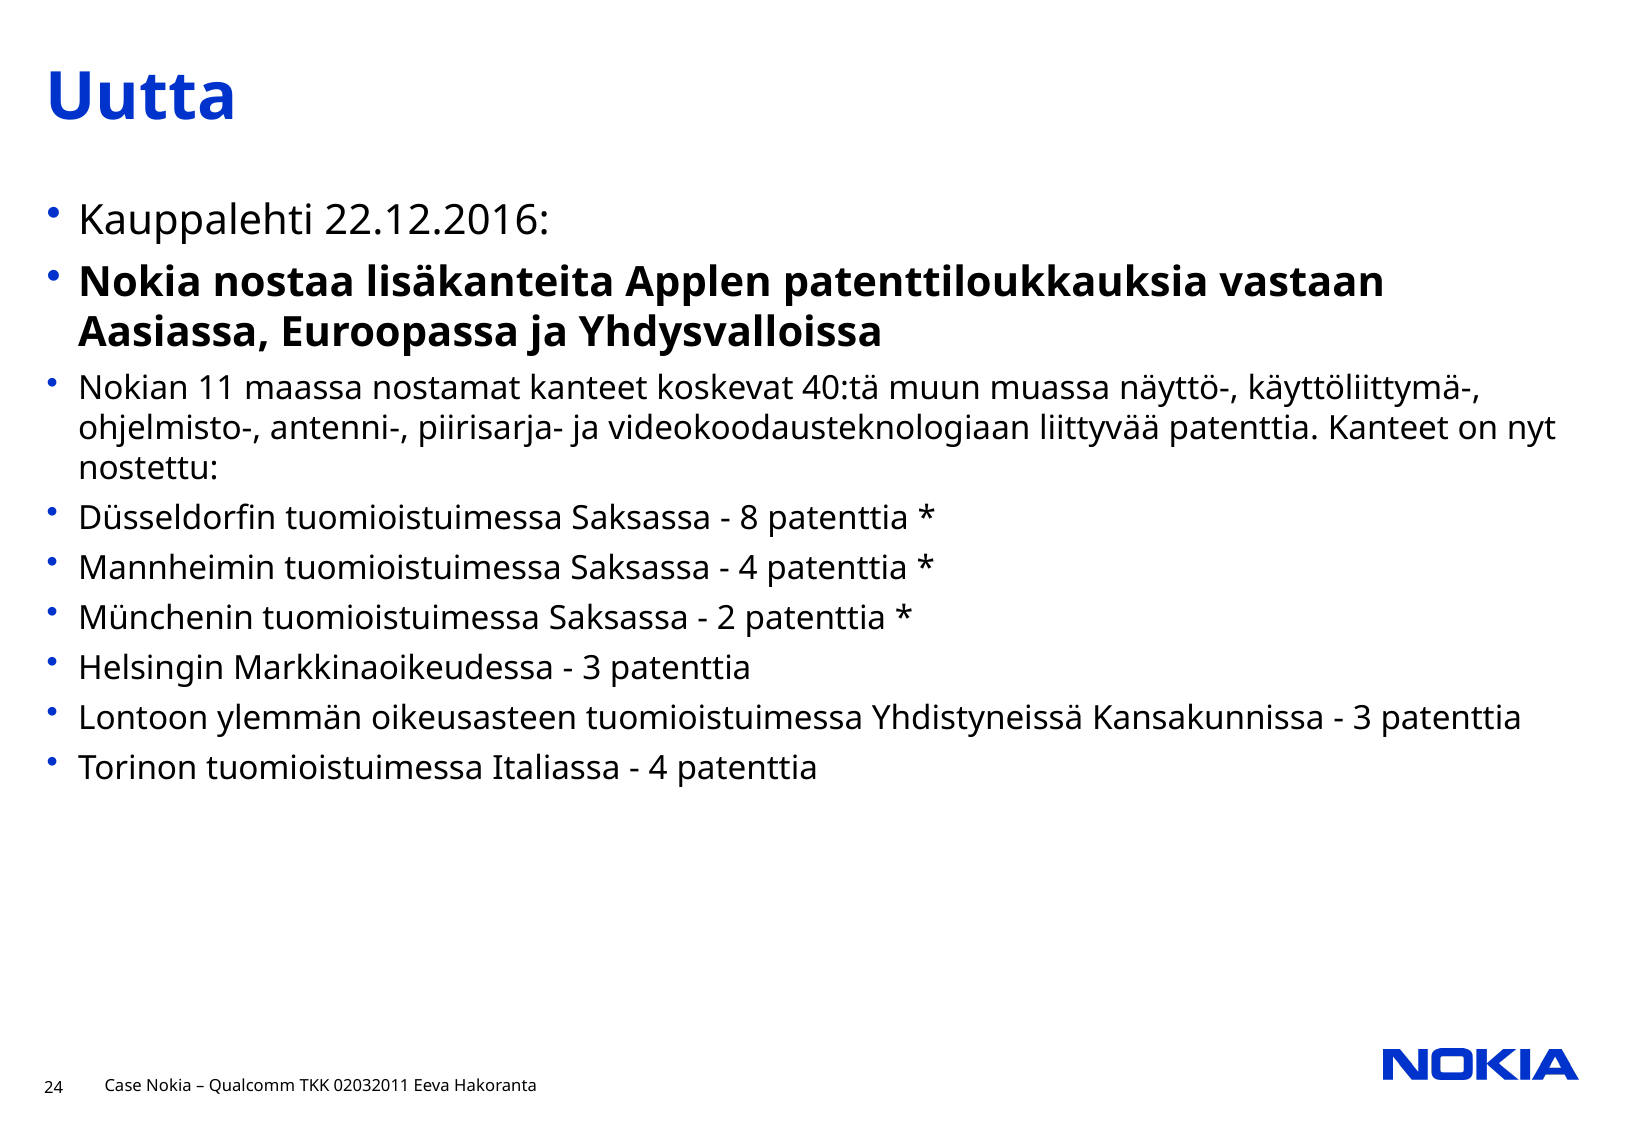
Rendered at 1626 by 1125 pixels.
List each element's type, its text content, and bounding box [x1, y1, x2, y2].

list Kauppalehti 22.12.2016: Nokia nostaa lisäkanteita Applen patenttiloukkauksia vastaan Aasiassa, Euroopassa ja Yhdysvalloissa Nokian 11 maassa nostamat kanteet koskevat 40:tä muun muassa näyttö-, käyttöliittymä-, ohjelmisto-, antenni-, piirisarja- ja videokoodausteknologiaan liittyvää patenttia. Kanteet on nyt nostettu: Düsseldorfin tuomioistuimessa Saksassa - 8 patenttia * Mannheimin tuomioistuimessa Saksassa - 4 patenttia * Münchenin tuomioistuimessa Saksassa - 2 patenttia * Helsingin Markkinaoikeudessa - 3 patenttia Lontoon ylemmän oikeusasteen tuomioistuimessa Yhdistyneissä Kansakunnissa - 3 patenttia Torinon tuomioistuimessa Italiassa - 4 patenttia [31, 185, 1597, 1001]
footer Case Nokia – Qualcomm TKK 02032011 Eeva Hakoranta [91, 1070, 785, 1102]
slide_number 24 [29, 1069, 91, 1102]
picture [1383, 1048, 1579, 1080]
title Uutta [30, 0, 1595, 186]
